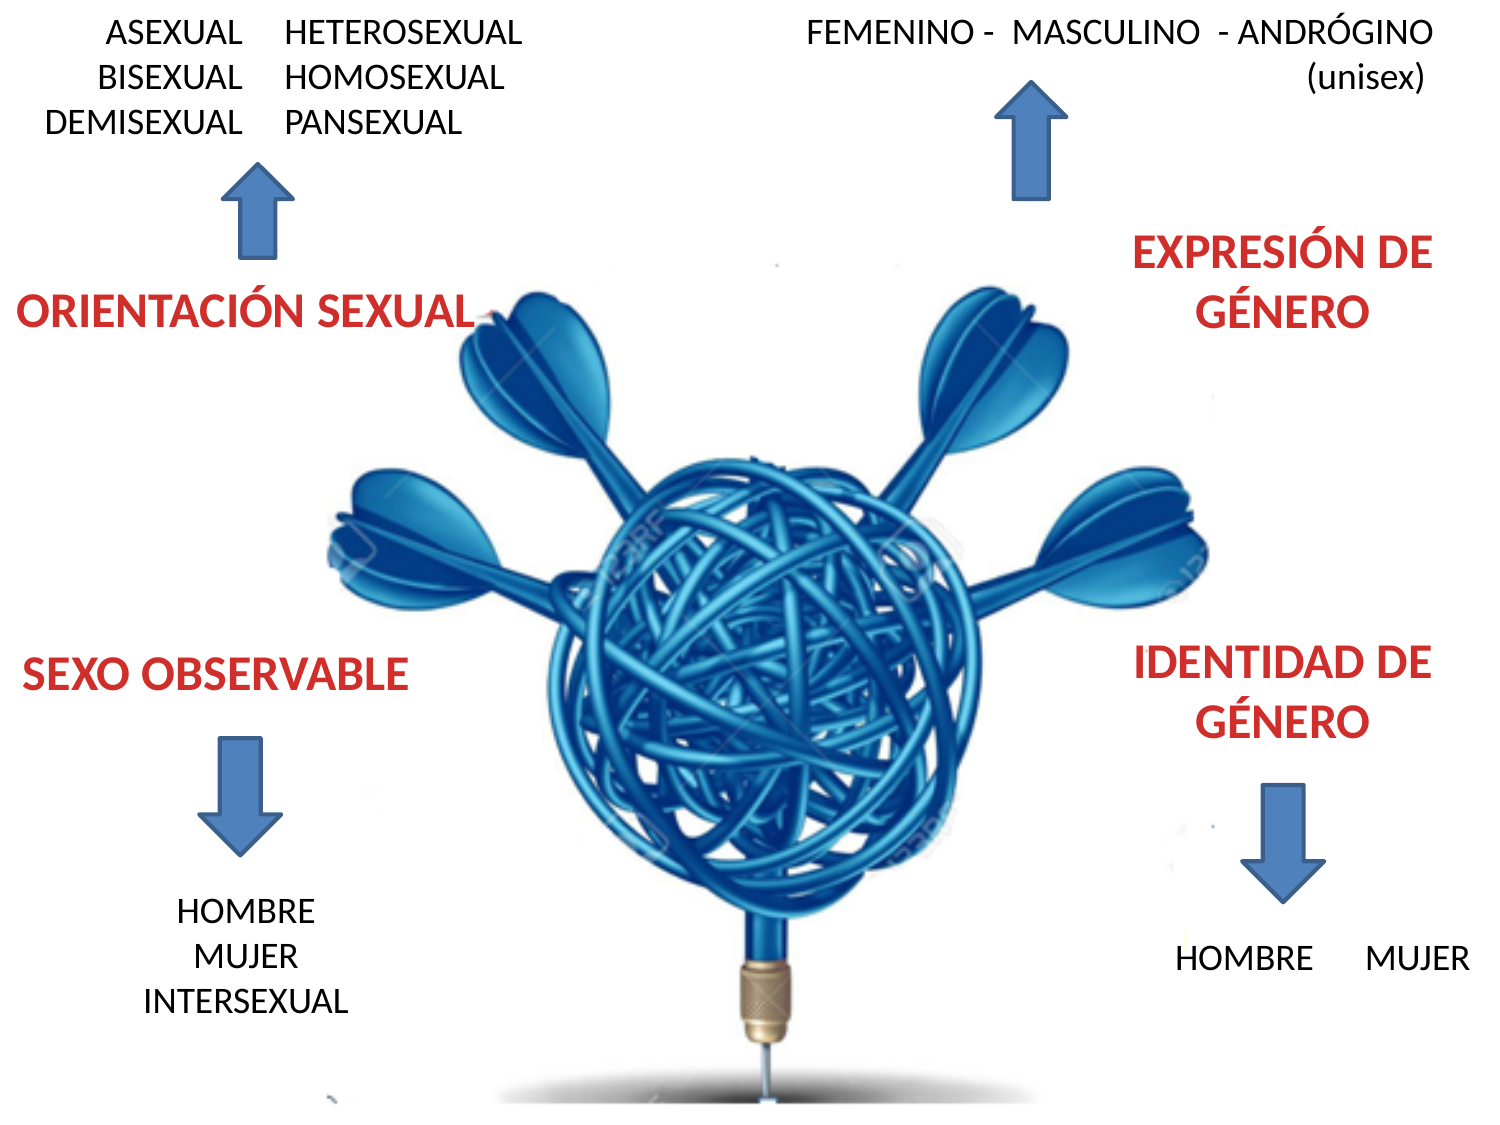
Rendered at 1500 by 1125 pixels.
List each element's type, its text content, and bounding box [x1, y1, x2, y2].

text_box HOMBRE MUJER INTERSEXUAL [93, 878, 287, 1029]
text_box SEXO OBSERVABLE [0, 632, 287, 708]
text_box ORIENTACIÓN SEXUAL [0, 269, 287, 345]
text_box HETEROSEXUAL HOMOSEXUAL PANSEXUAL [269, 0, 551, 150]
picture [292, 140, 1290, 1125]
text_box HOMBRE MUJER [1294, 925, 1500, 986]
text_box IDENTIDAD DE GÉNERO [1294, 621, 1500, 756]
text_box [197, 736, 284, 858]
text_box ASEXUAL BISEXUAL DEMISEXUAL [0, 0, 258, 150]
text_box FEMENINO - MASCULINO - ANDRÓGINO (unisex) [785, 0, 1500, 105]
text_box [220, 161, 287, 260]
text_box [994, 79, 1069, 139]
text_box [1294, 782, 1327, 895]
text_box EXPRESIÓN DE GÉNERO [1294, 210, 1500, 346]
